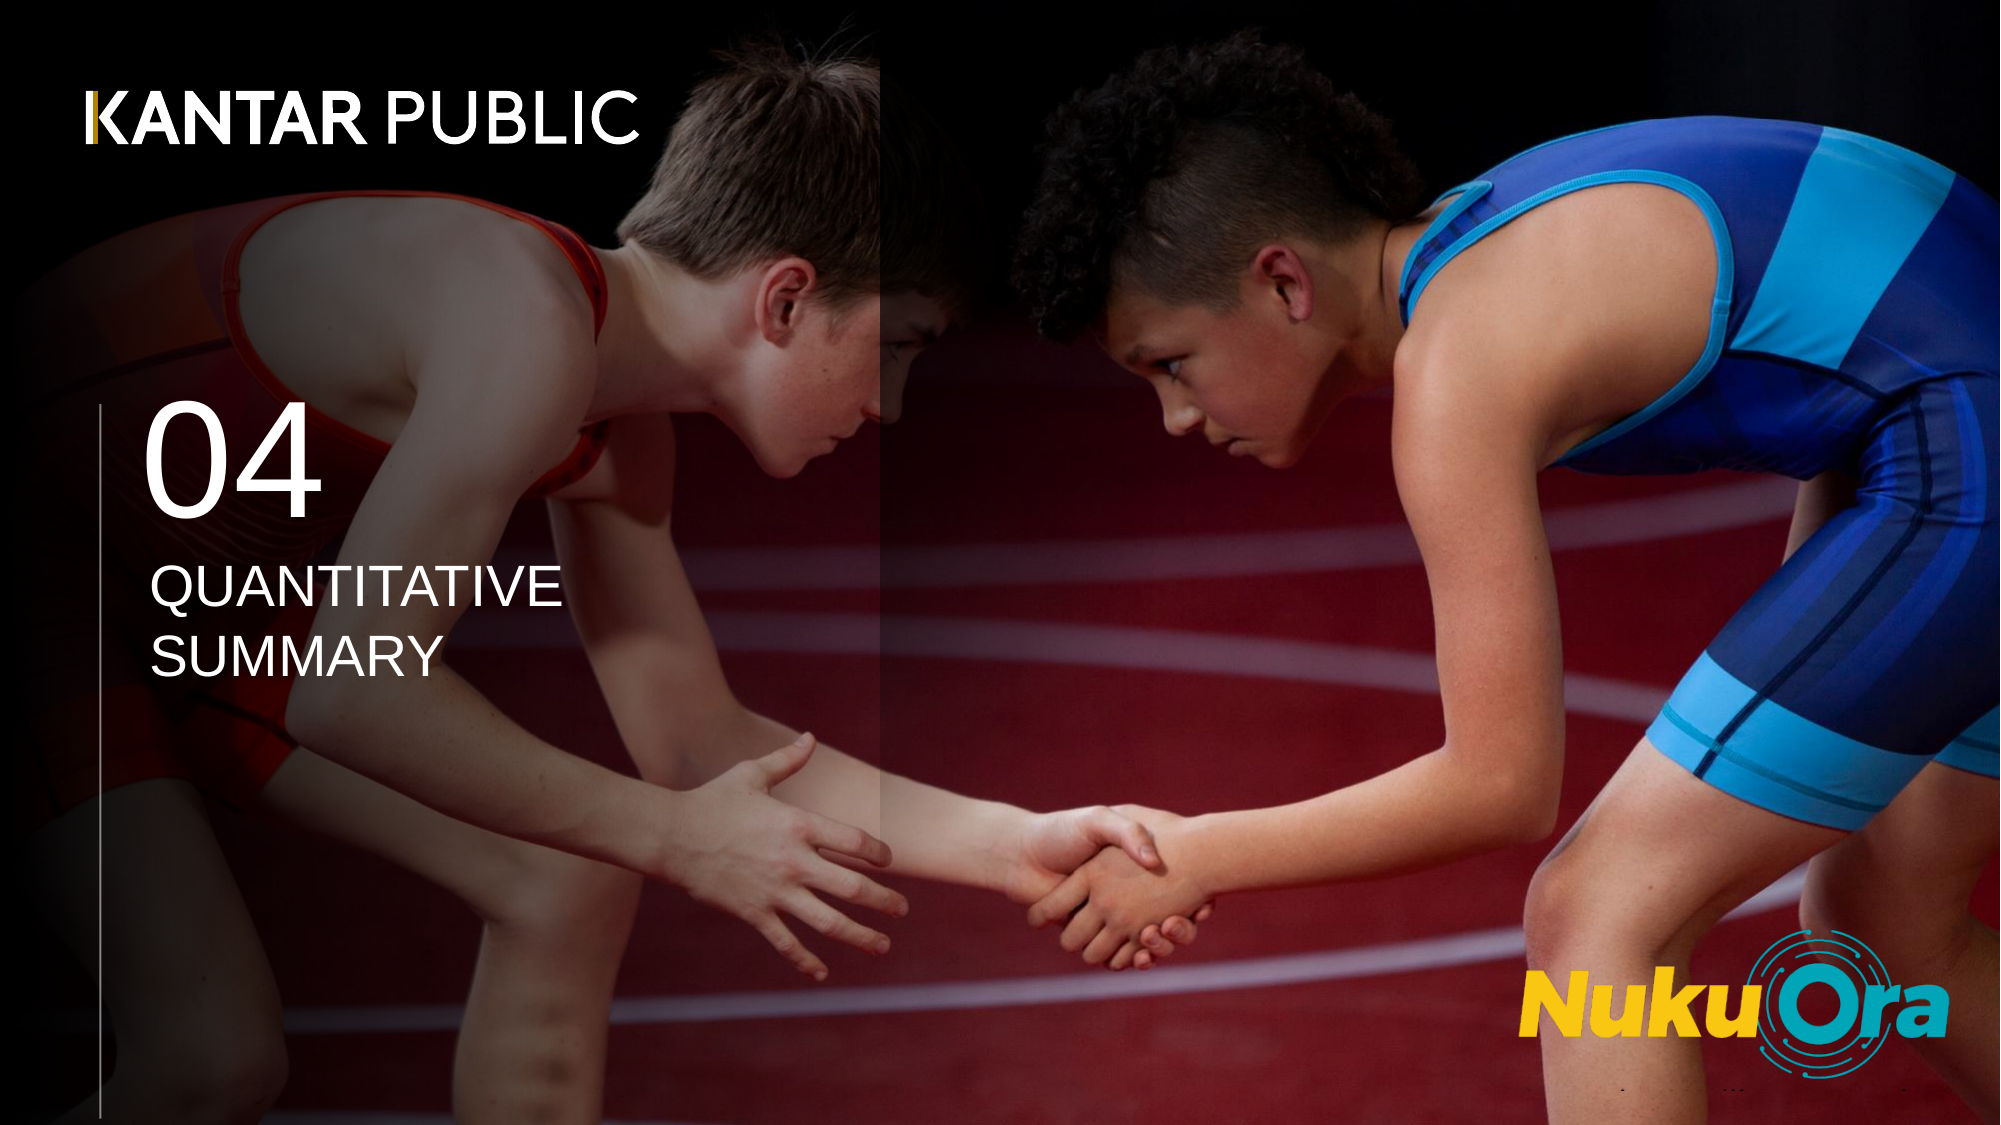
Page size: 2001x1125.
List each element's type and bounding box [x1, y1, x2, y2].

picture [0, 0, 2000, 1125]
text_box [85, 90, 640, 145]
